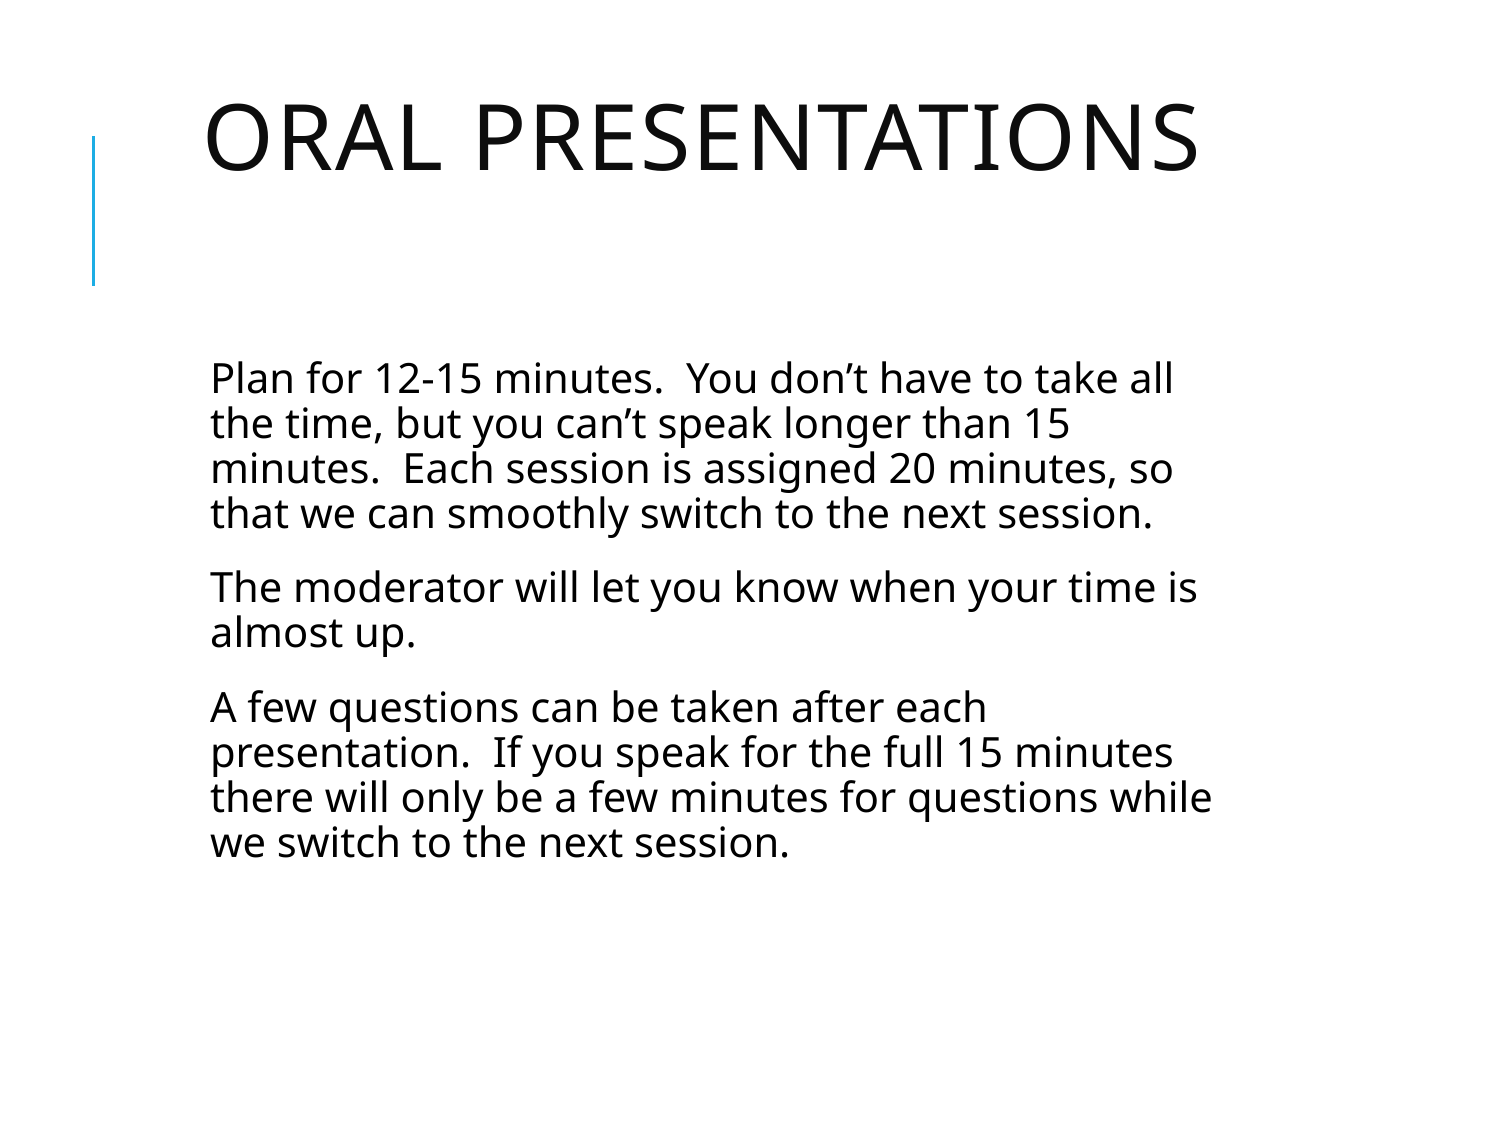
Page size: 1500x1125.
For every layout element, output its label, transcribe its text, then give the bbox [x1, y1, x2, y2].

title Oral Presentations [187, 50, 1256, 238]
list Plan for 12-15 minutes. You don’t have to take all the time, but you can’t speak longer than 15 minutes. Each session is assigned 20 minutes, so that we can smoothly switch to the next session. The moderator will let you know when your time is almost up. A few questions can be taken after each presentation. If you speak for the full 15 minutes there will only be a few minutes for questions while we switch to the next session. [187, 350, 1238, 1025]
